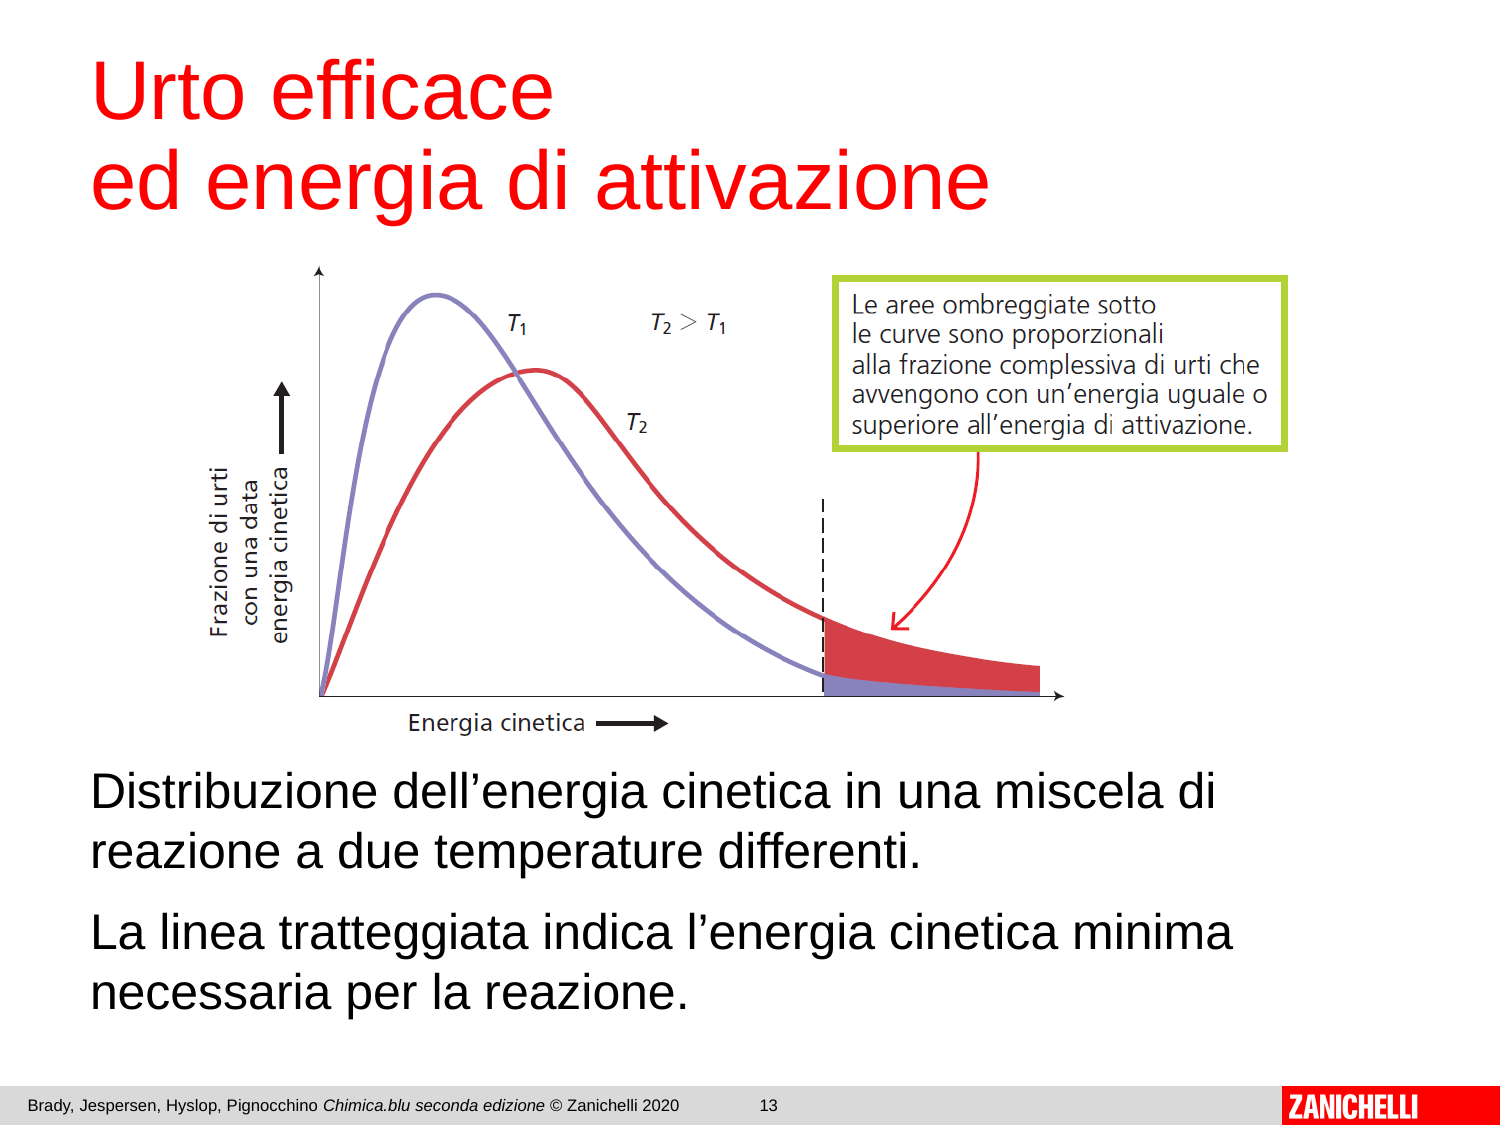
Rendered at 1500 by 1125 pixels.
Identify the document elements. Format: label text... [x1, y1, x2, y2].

picture [188, 250, 1310, 762]
list Distribuzione dell’energia cinetica in una miscela di reazione a due temperature differenti. La linea tratteggiata indica l’energia cinetica minima necessaria per la reazione. [75, 751, 1424, 1047]
footer Brady, Jespersen, Hyslop, Pignocchino Chimica.blu seconda edizione © Zanichelli 2020 [12, 1086, 857, 1125]
title Urto efficace ed energia di attivazione [75, 62, 1424, 213]
picture [1282, 1086, 1500, 1125]
